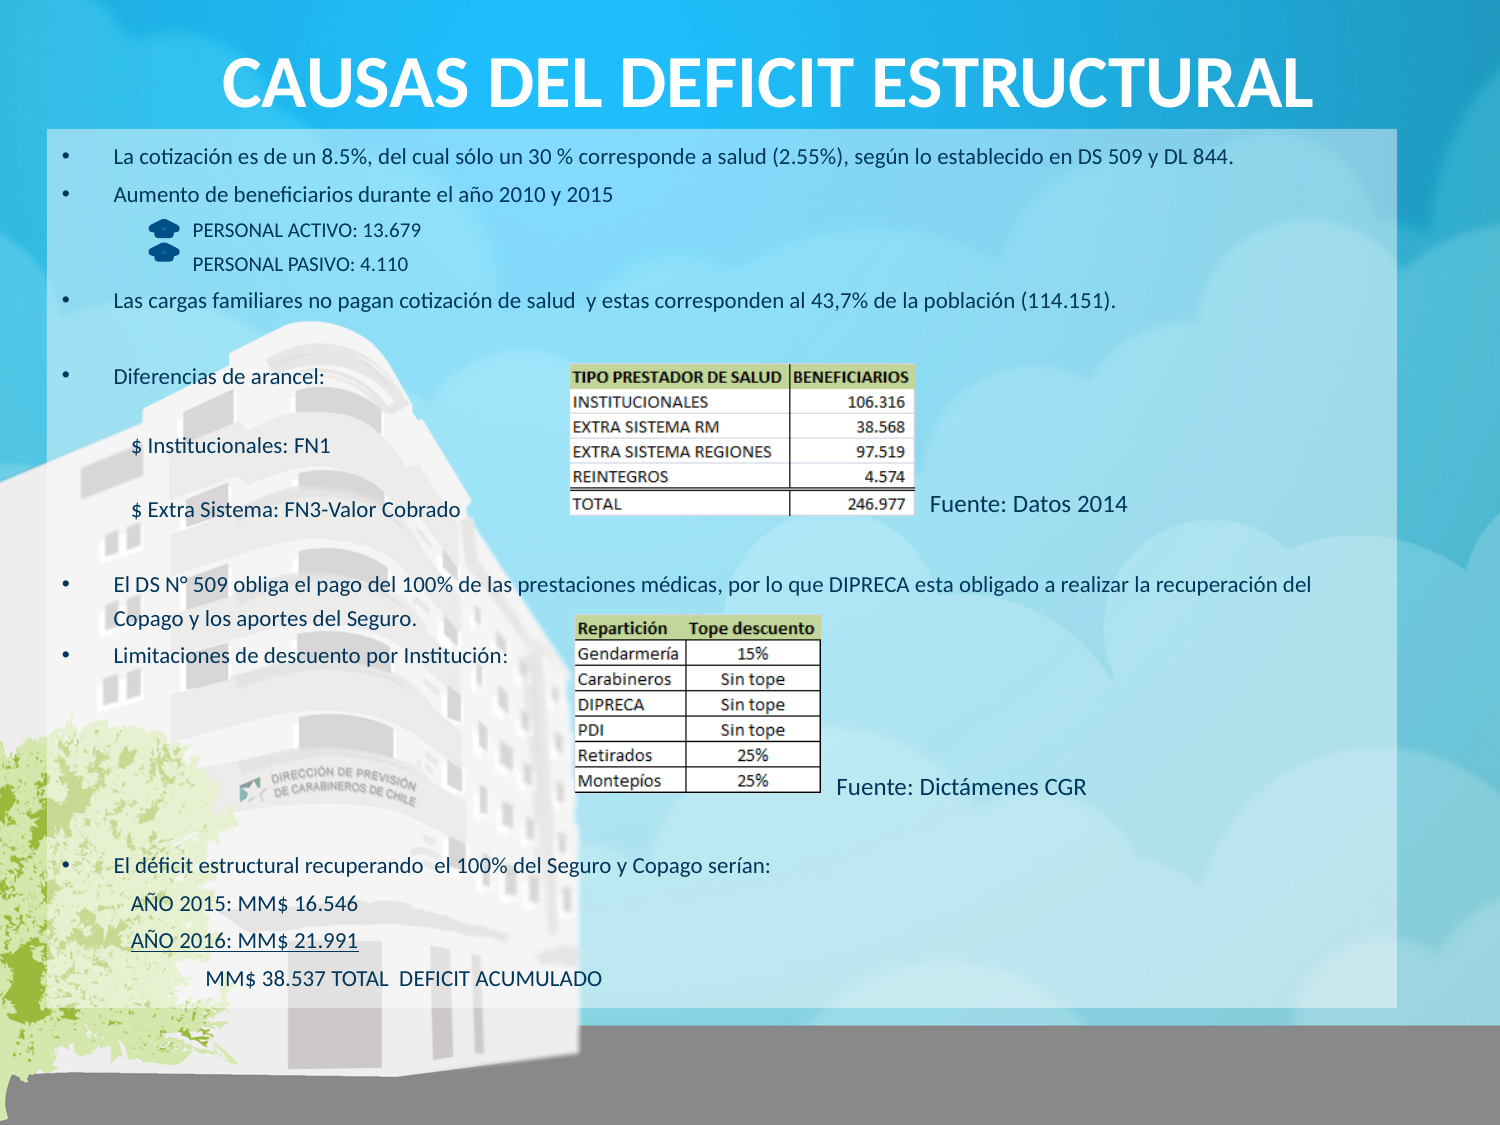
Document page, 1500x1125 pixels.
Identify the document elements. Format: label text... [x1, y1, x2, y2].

text_box Fuente: Dictámenes CGR [821, 763, 1103, 808]
text_box Fuente: Datos 2014 [915, 480, 1144, 526]
title CAUSAS DEL DEFICIT ESTRUCTURAL [93, 0, 1444, 155]
text_box [148, 242, 180, 262]
picture [574, 614, 821, 793]
text_box [148, 219, 180, 239]
list La cotización es de un 8.5%, del cual sólo un 30 % corresponde a salud (2.55%), según lo establecido en DS 509 y DL 844. Aumento de beneficiarios durante el año 2010 y 2015 PERSONAL ACTIVO: 13.679 PERSONAL PASIVO: 4.110 Las cargas familiares no pagan cotización de salud y estas corresponden al 43,7% de la población (114.151). Diferencias de arancel: $ Institucionales: FN1 $ Extra Sistema: FN3-Valor Cobrado El DS N° 509 obliga el pago del 100% de las prestaciones médicas, por lo que DIPRECA esta obligado a realizar la recuperación del Copago y los aportes del Seguro. Limitaciones de descuento por Institución: El déficit estructural recuperando el 100% del Seguro y Copago serían: AÑO 2015: MM$ 16.546 AÑO 2016: MM$ 21.991 MM$ 38.537 TOTAL DEFICIT ACUMULADO [43, 125, 1401, 1012]
picture [569, 363, 915, 516]
